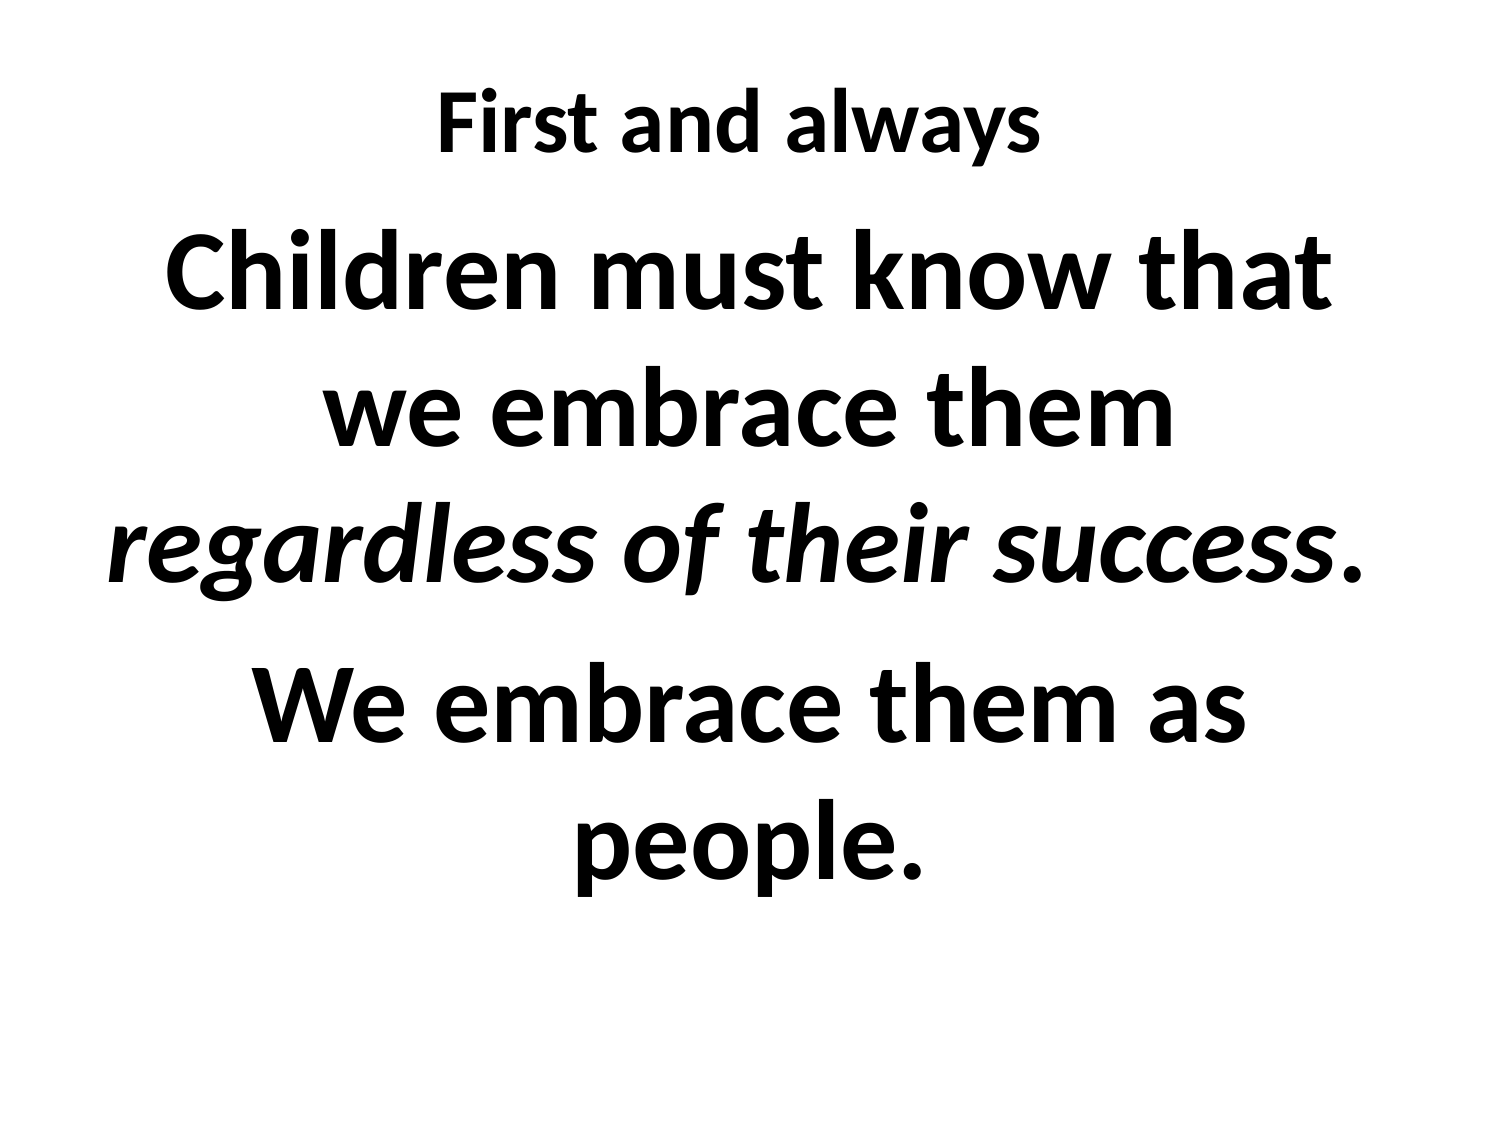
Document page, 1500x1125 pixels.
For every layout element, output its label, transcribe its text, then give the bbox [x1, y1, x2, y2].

title First and always [75, 45, 1425, 187]
list Children must know that we embrace them regardless of their success. We embrace them as people. [75, 187, 1425, 1005]
